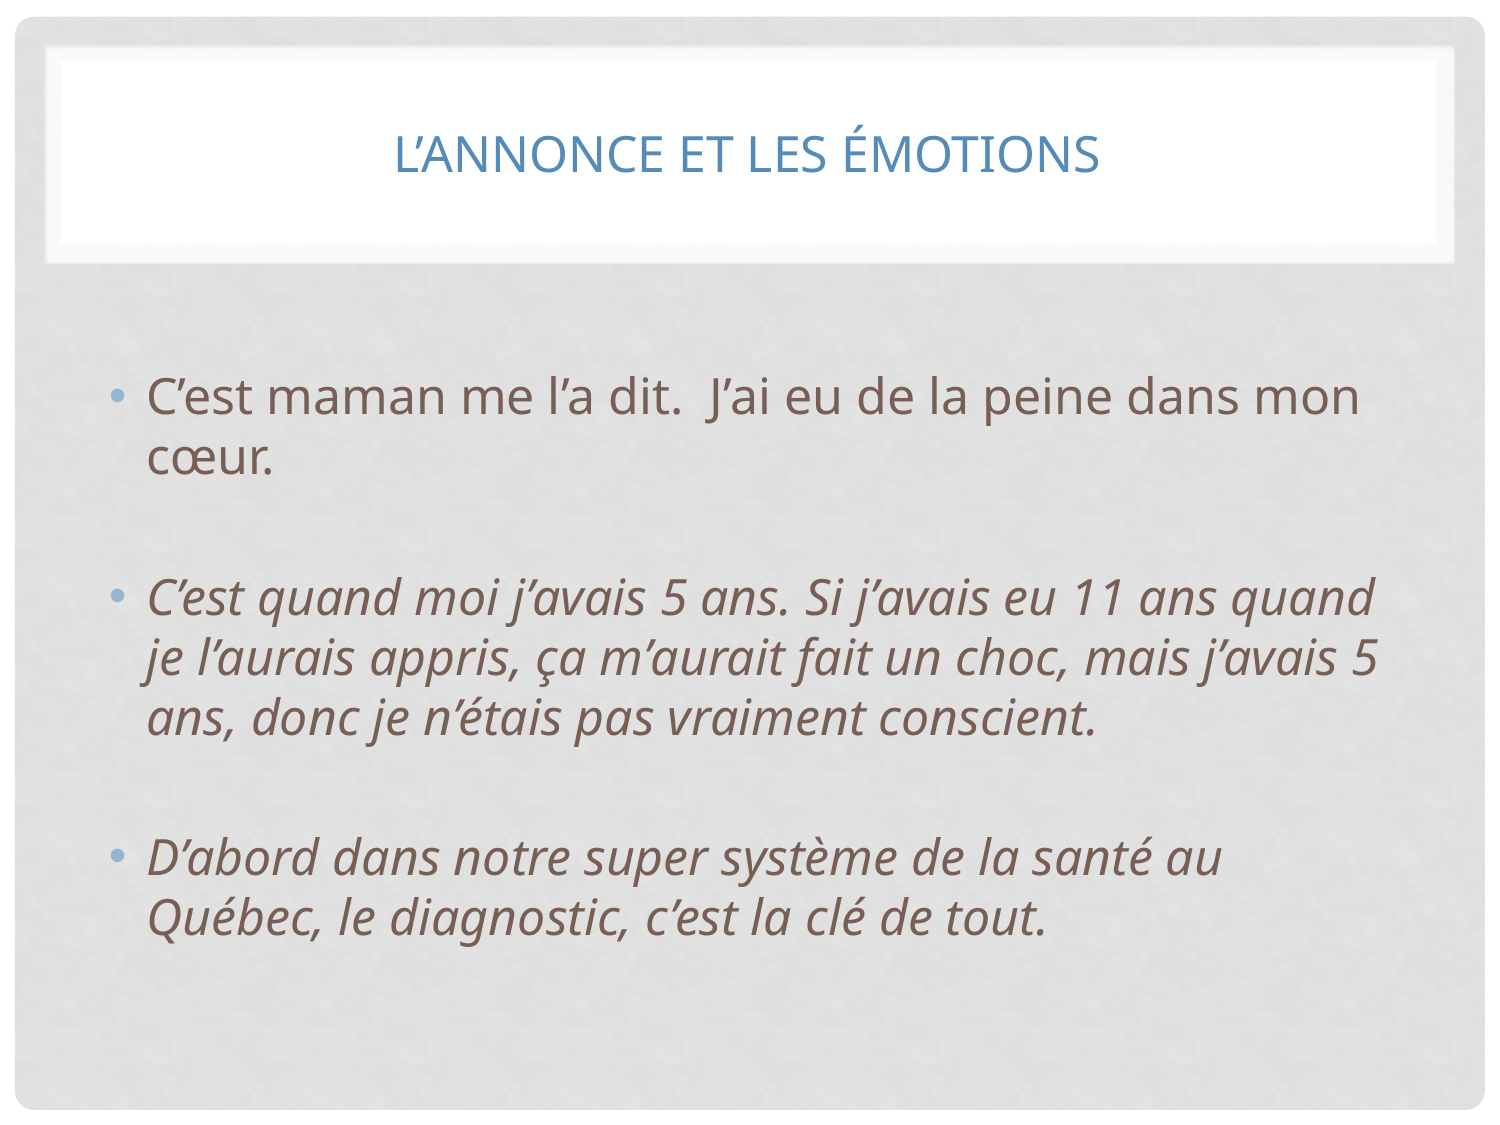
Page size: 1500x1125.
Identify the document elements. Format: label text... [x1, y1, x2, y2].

list C’est maman me l’a dit. J’ai eu de la peine dans mon cœur. C’est quand moi j’avais 5 ans. Si j’avais eu 11 ans quand je l’aurais appris, ça m’aurait fait un choc, mais j’avais 5 ans, donc je n’étais pas vraiment conscient. D’abord dans notre super système de la santé au Québec, le diagnostic, c’est la clé de tout. [75, 287, 1425, 1005]
title L’annonce et les émotions [69, 66, 1425, 238]
